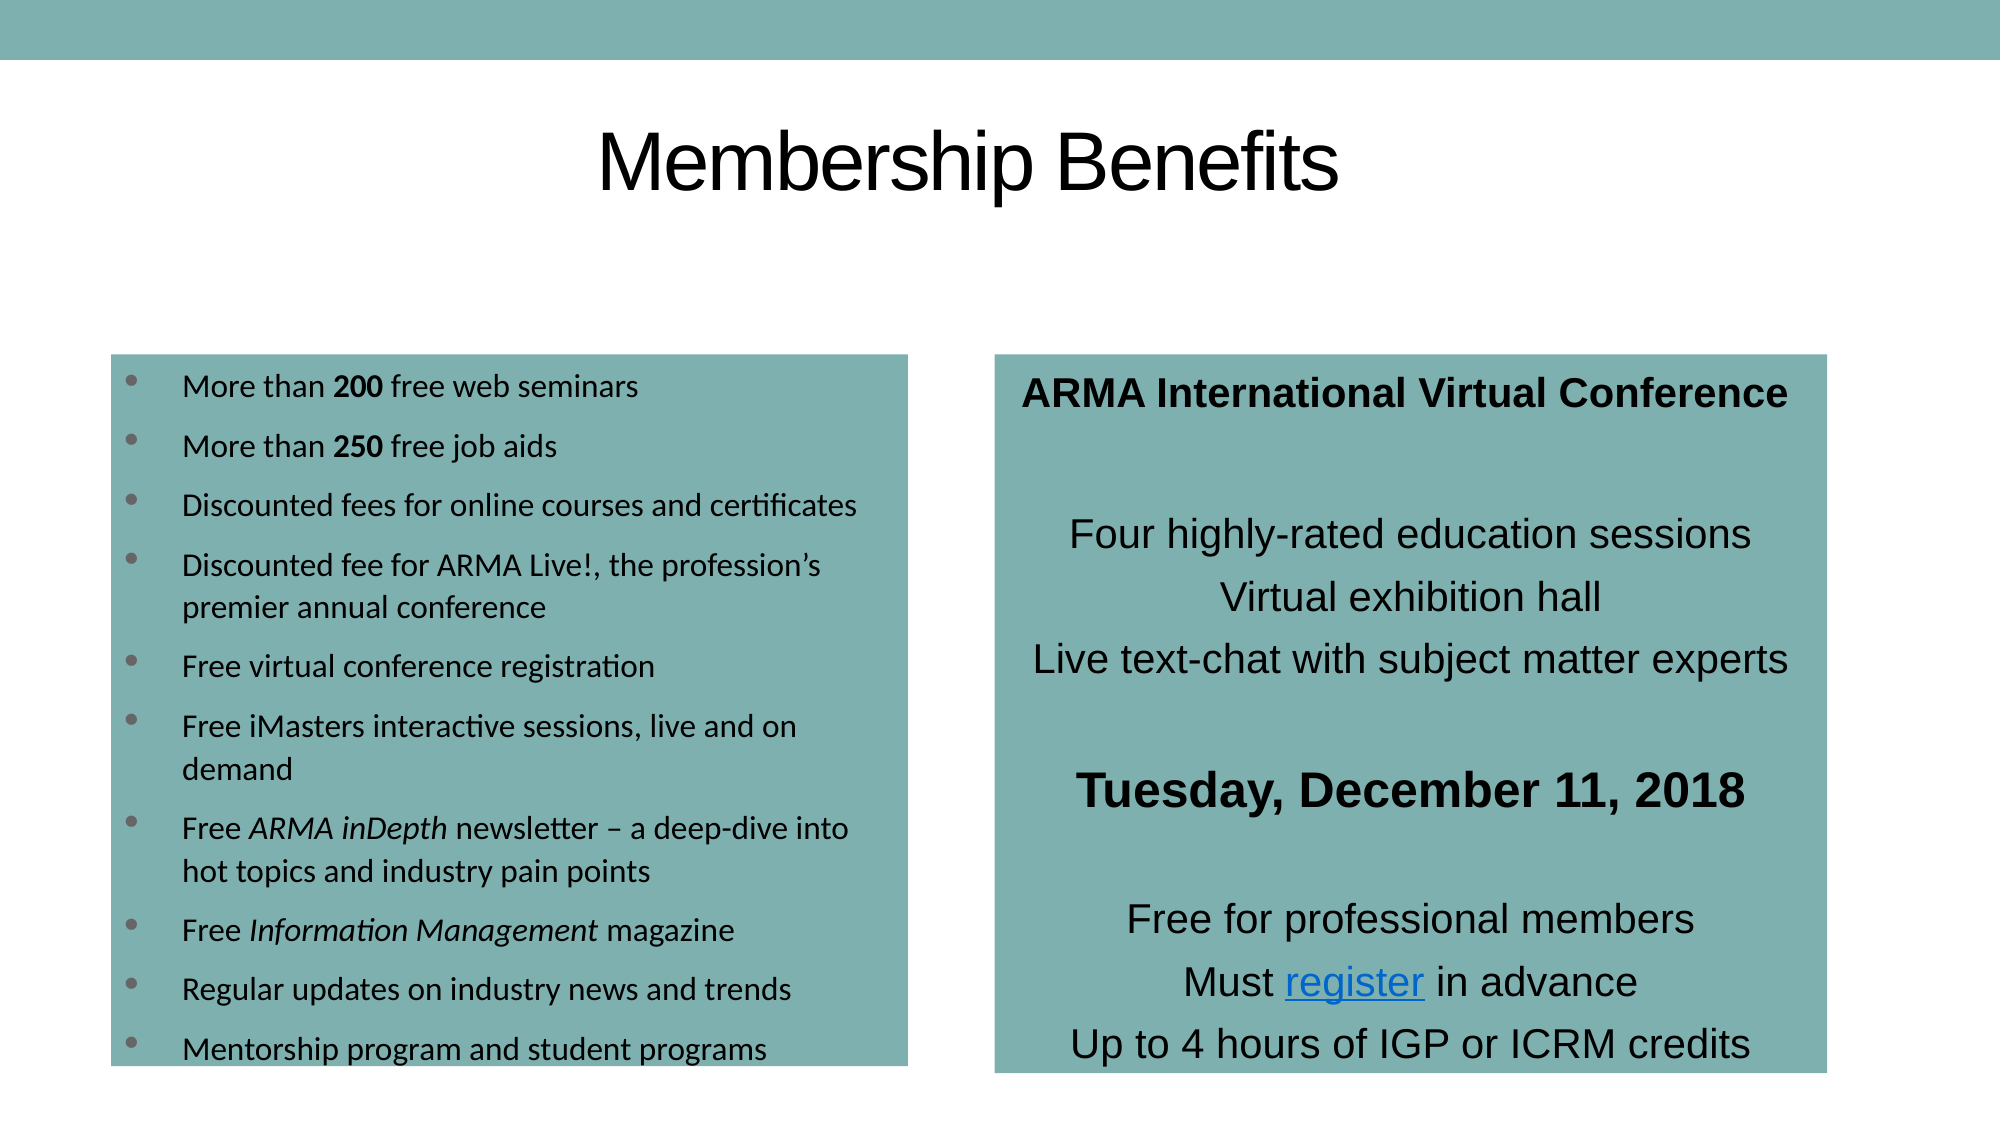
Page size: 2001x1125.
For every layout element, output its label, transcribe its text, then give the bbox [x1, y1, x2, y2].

title Membership Benefits [111, 99, 1828, 317]
list More than 200 free web seminars More than 250 free job aids Discounted fees for online courses and certificates Discounted fee for ARMA Live!, the profession’s premier annual conference Free virtual conference registration Free iMasters interactive sessions, live and on demand Free ARMA inDepth newsletter – a deep-dive into hot topics and industry pain points Free Information Management magazine Regular updates on industry news and trends Mentorship program and student programs [111, 354, 908, 1067]
list ARMA International Virtual Conference Four highly-rated education sessions Virtual exhibition hall Live text-chat with subject matter experts Tuesday, December 11, 2018 Free for professional members Must register in advance Up to 4 hours of IGP or ICRM credits [994, 354, 1828, 1074]
